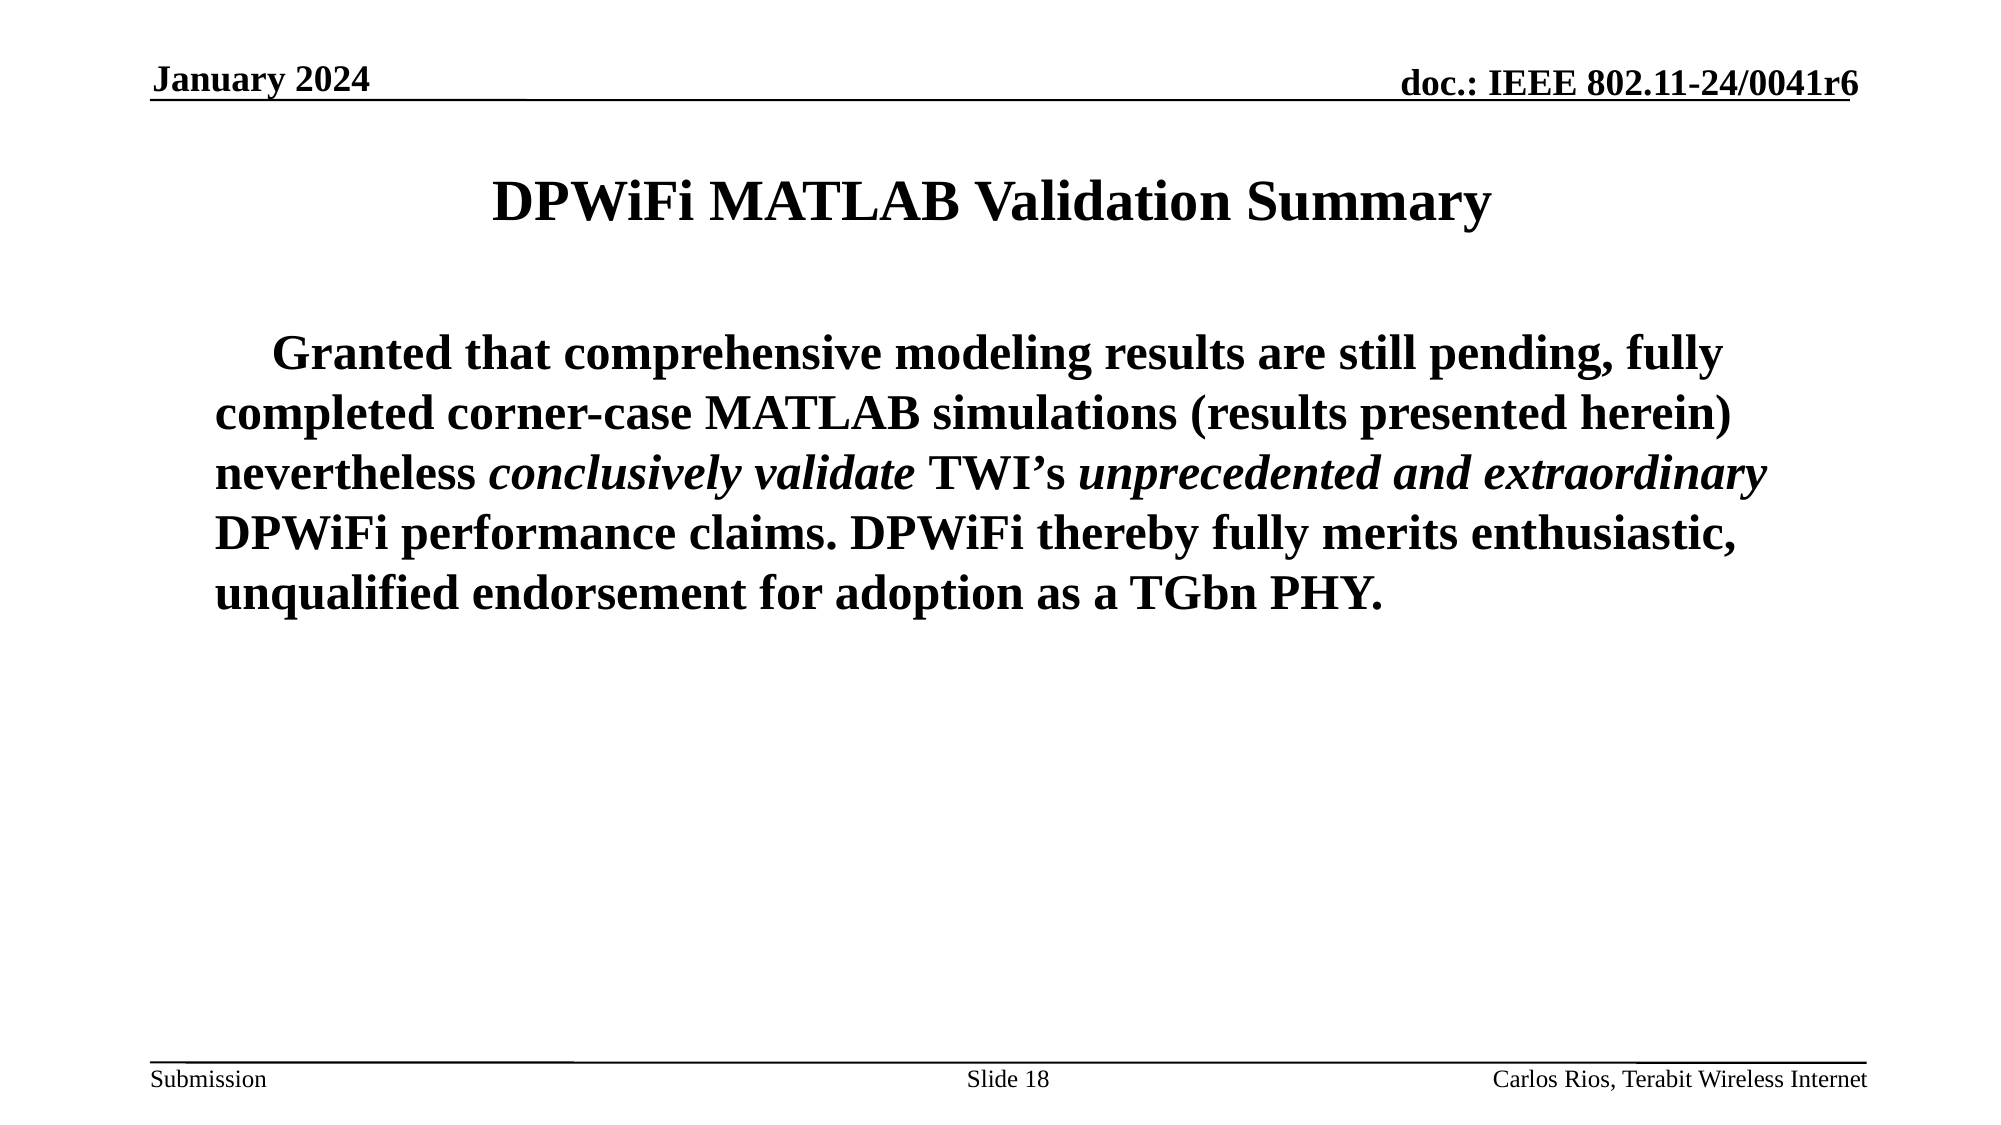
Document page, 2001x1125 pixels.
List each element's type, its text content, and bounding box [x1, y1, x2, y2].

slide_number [152, 54, 563, 100]
footer Carlos Rios, Terabit Wireless Internet [1171, 1061, 1869, 1093]
text_box Granted that comprehensive modeling results are still pending, fully completed corner-case MATLAB simulations (results presented herein) nevertheless conclusively validate TWI’s unprecedented and extraordinary DPWiFi performance claims. DPWiFi thereby fully merits enthusiastic, unqualified endorsement for adoption as a TGbn PHY. [199, 312, 1801, 813]
slide_number Slide 18 [950, 1061, 1067, 1123]
text_box DPWiFi MATLAB Validation Summary [142, 174, 1843, 220]
